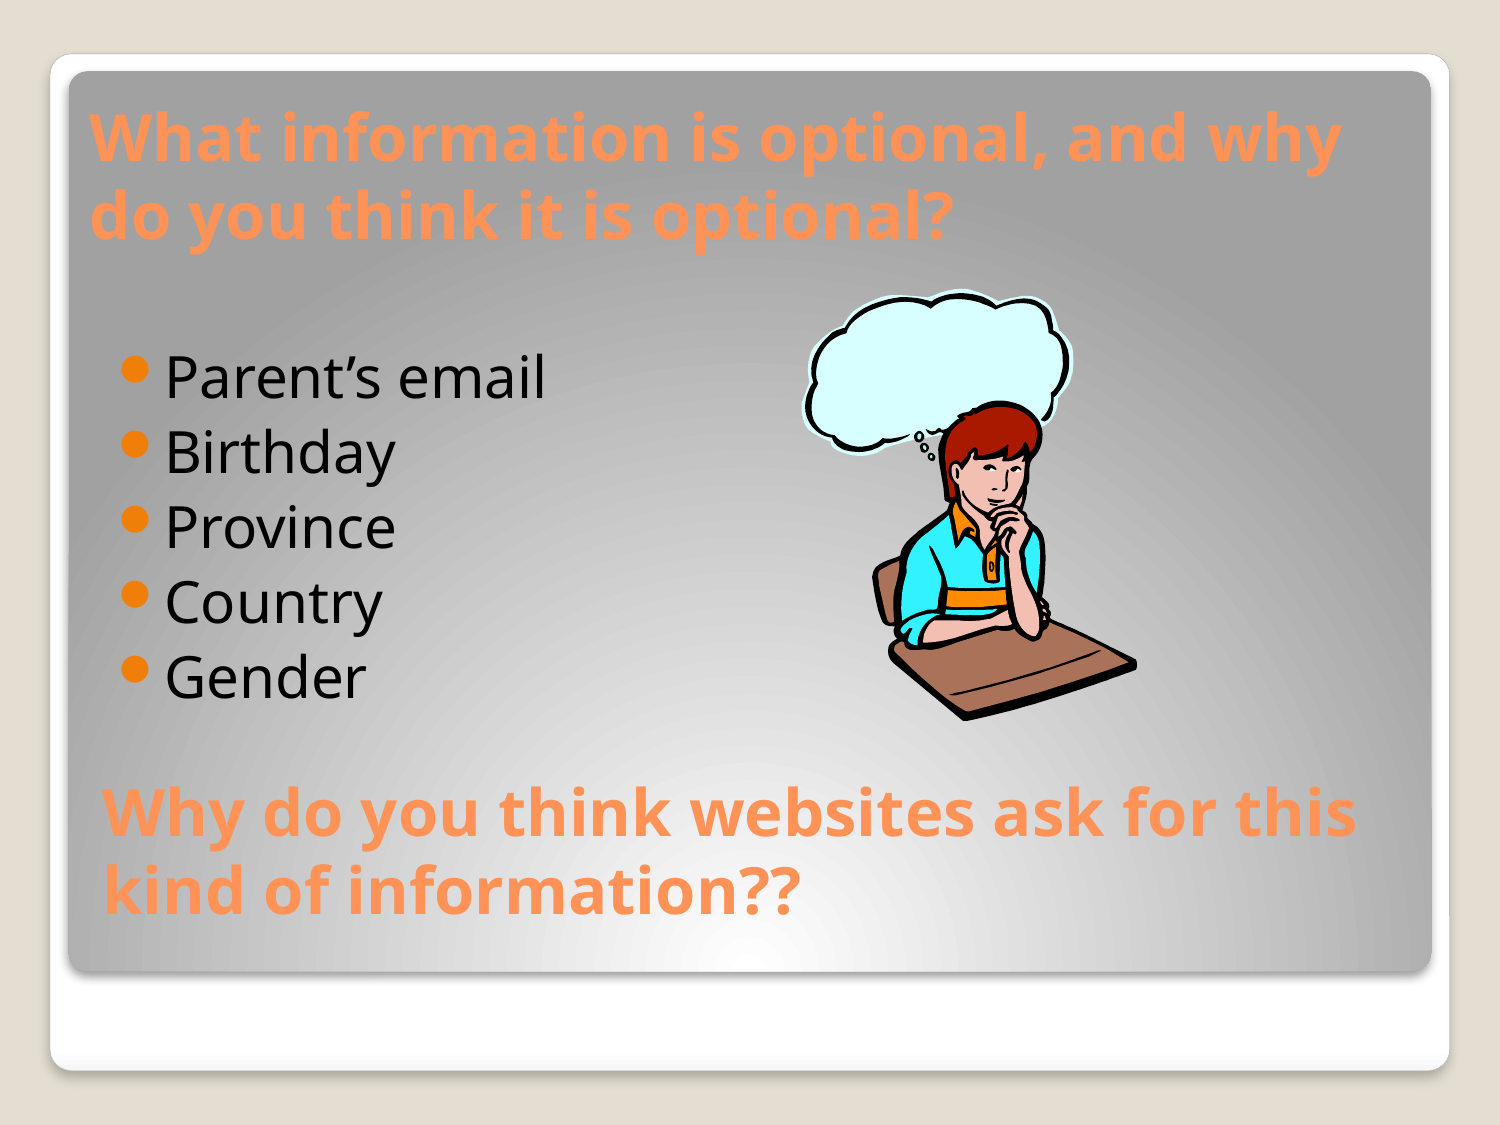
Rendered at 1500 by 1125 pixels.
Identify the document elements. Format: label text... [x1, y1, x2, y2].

title What information is optional, and why do you think it is optional? [75, 87, 1418, 260]
picture [799, 287, 1138, 721]
text_box Why do you think websites ask for this kind of information?? [87, 762, 1430, 935]
list Parent’s email Birthday Province Country Gender [87, 324, 1431, 751]
